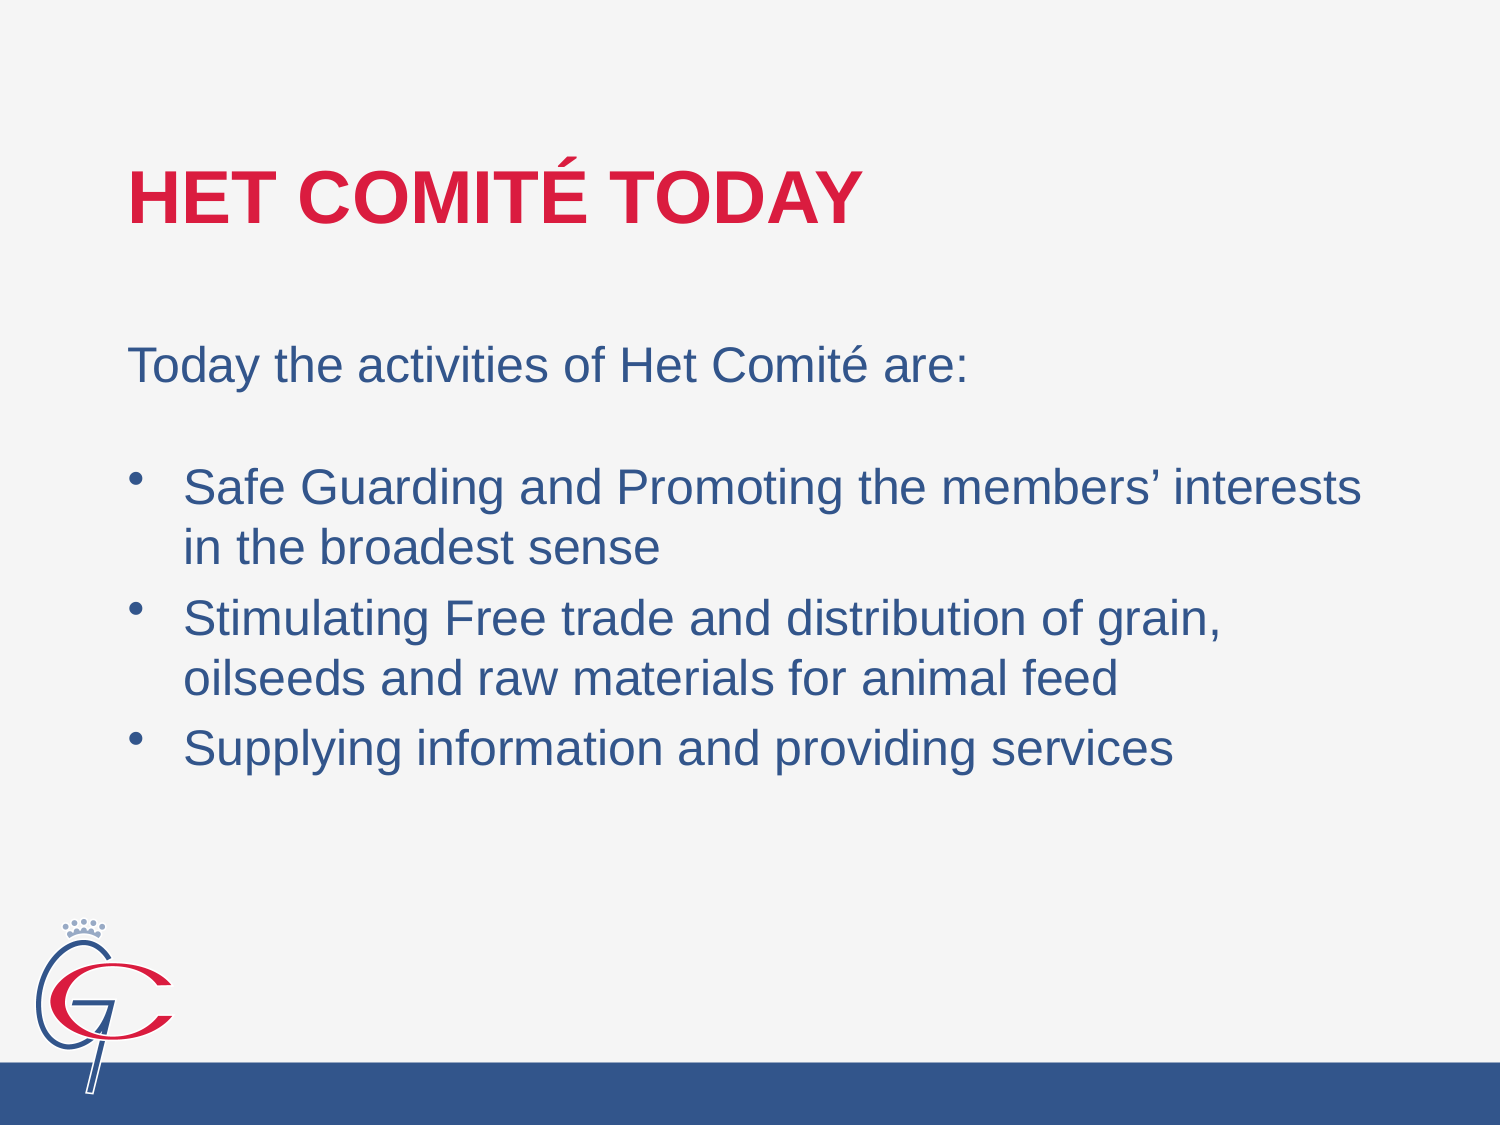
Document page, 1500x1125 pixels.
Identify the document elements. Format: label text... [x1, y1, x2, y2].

list Today the activities of Het Comité are: Safe Guarding and Promoting the members’ interests in the broadest sense Stimulating Free trade and distribution of grain, oilseeds and raw materials for animal feed Supplying information and providing services [112, 324, 1388, 1001]
title HET COMITÉ TODAY [112, 99, 1388, 288]
picture [0, 0, 1500, 1125]
